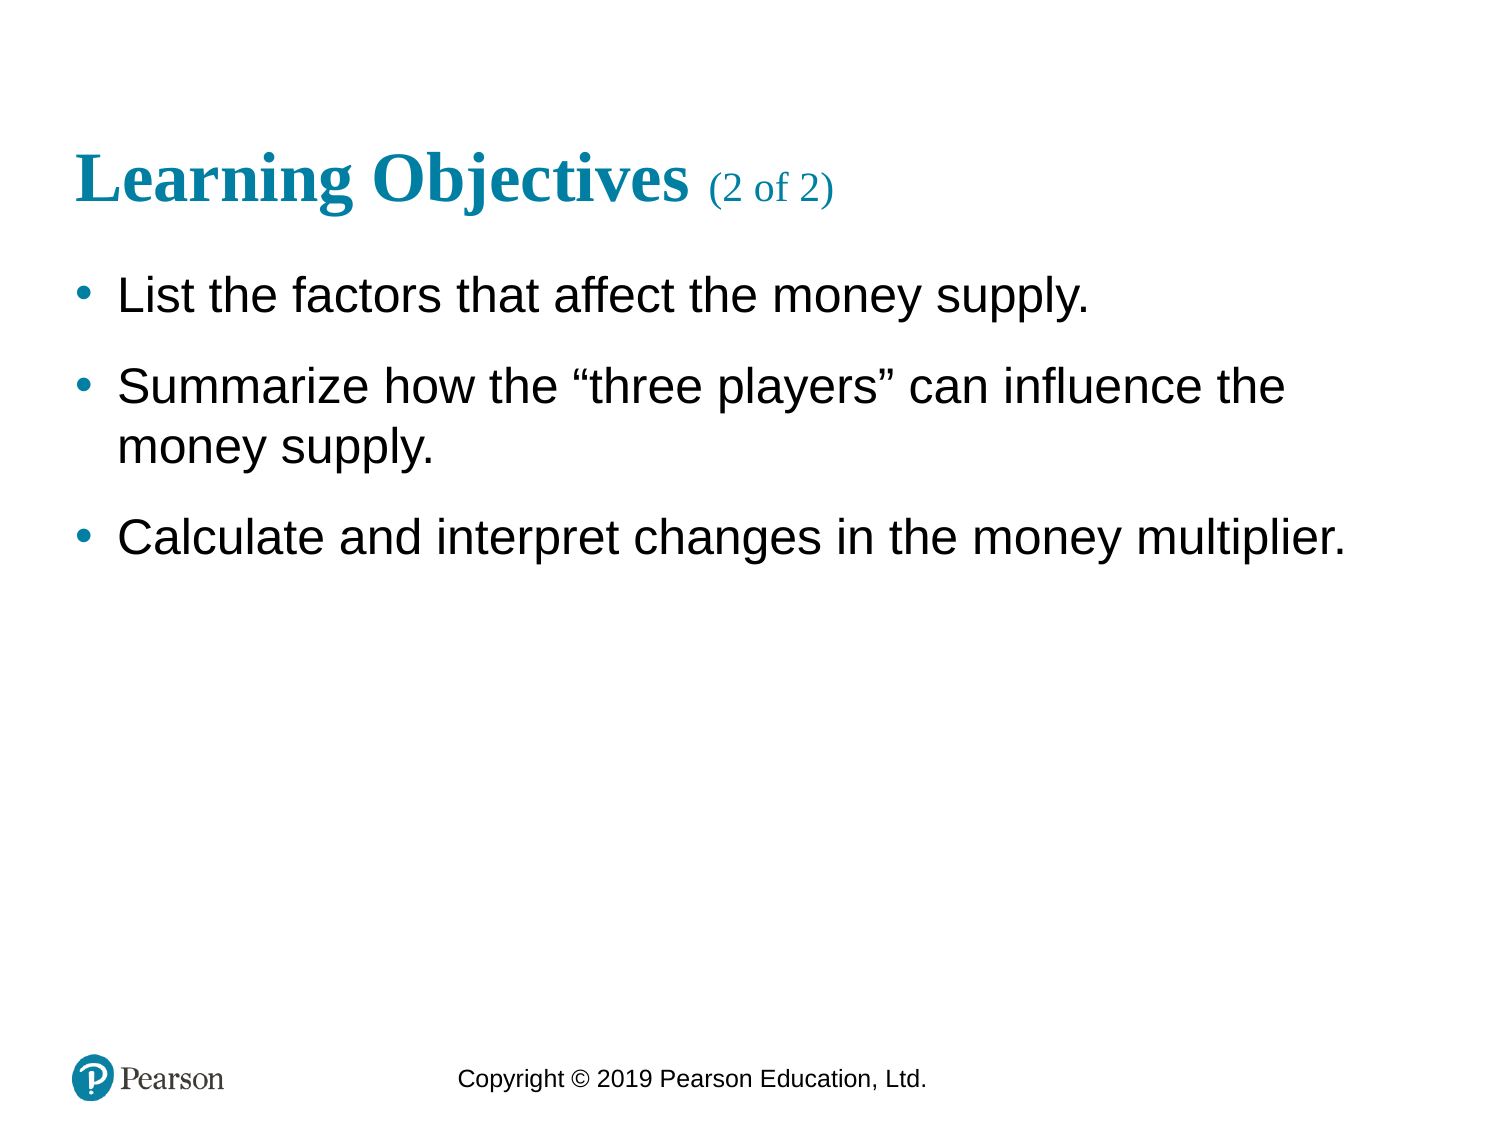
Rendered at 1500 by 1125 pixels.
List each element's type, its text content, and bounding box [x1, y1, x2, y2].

picture [72, 1054, 89, 1072]
picture [99, 1054, 224, 1101]
list List the factors that affect the money supply. Summarize how the “three players” can influence the money supply. Calculate and interpret changes in the money multiplier. [75, 262, 1425, 1005]
picture [81, 1064, 107, 1089]
title Learning Objectives (2 of 2) [75, 35, 1425, 216]
picture [72, 1087, 83, 1101]
